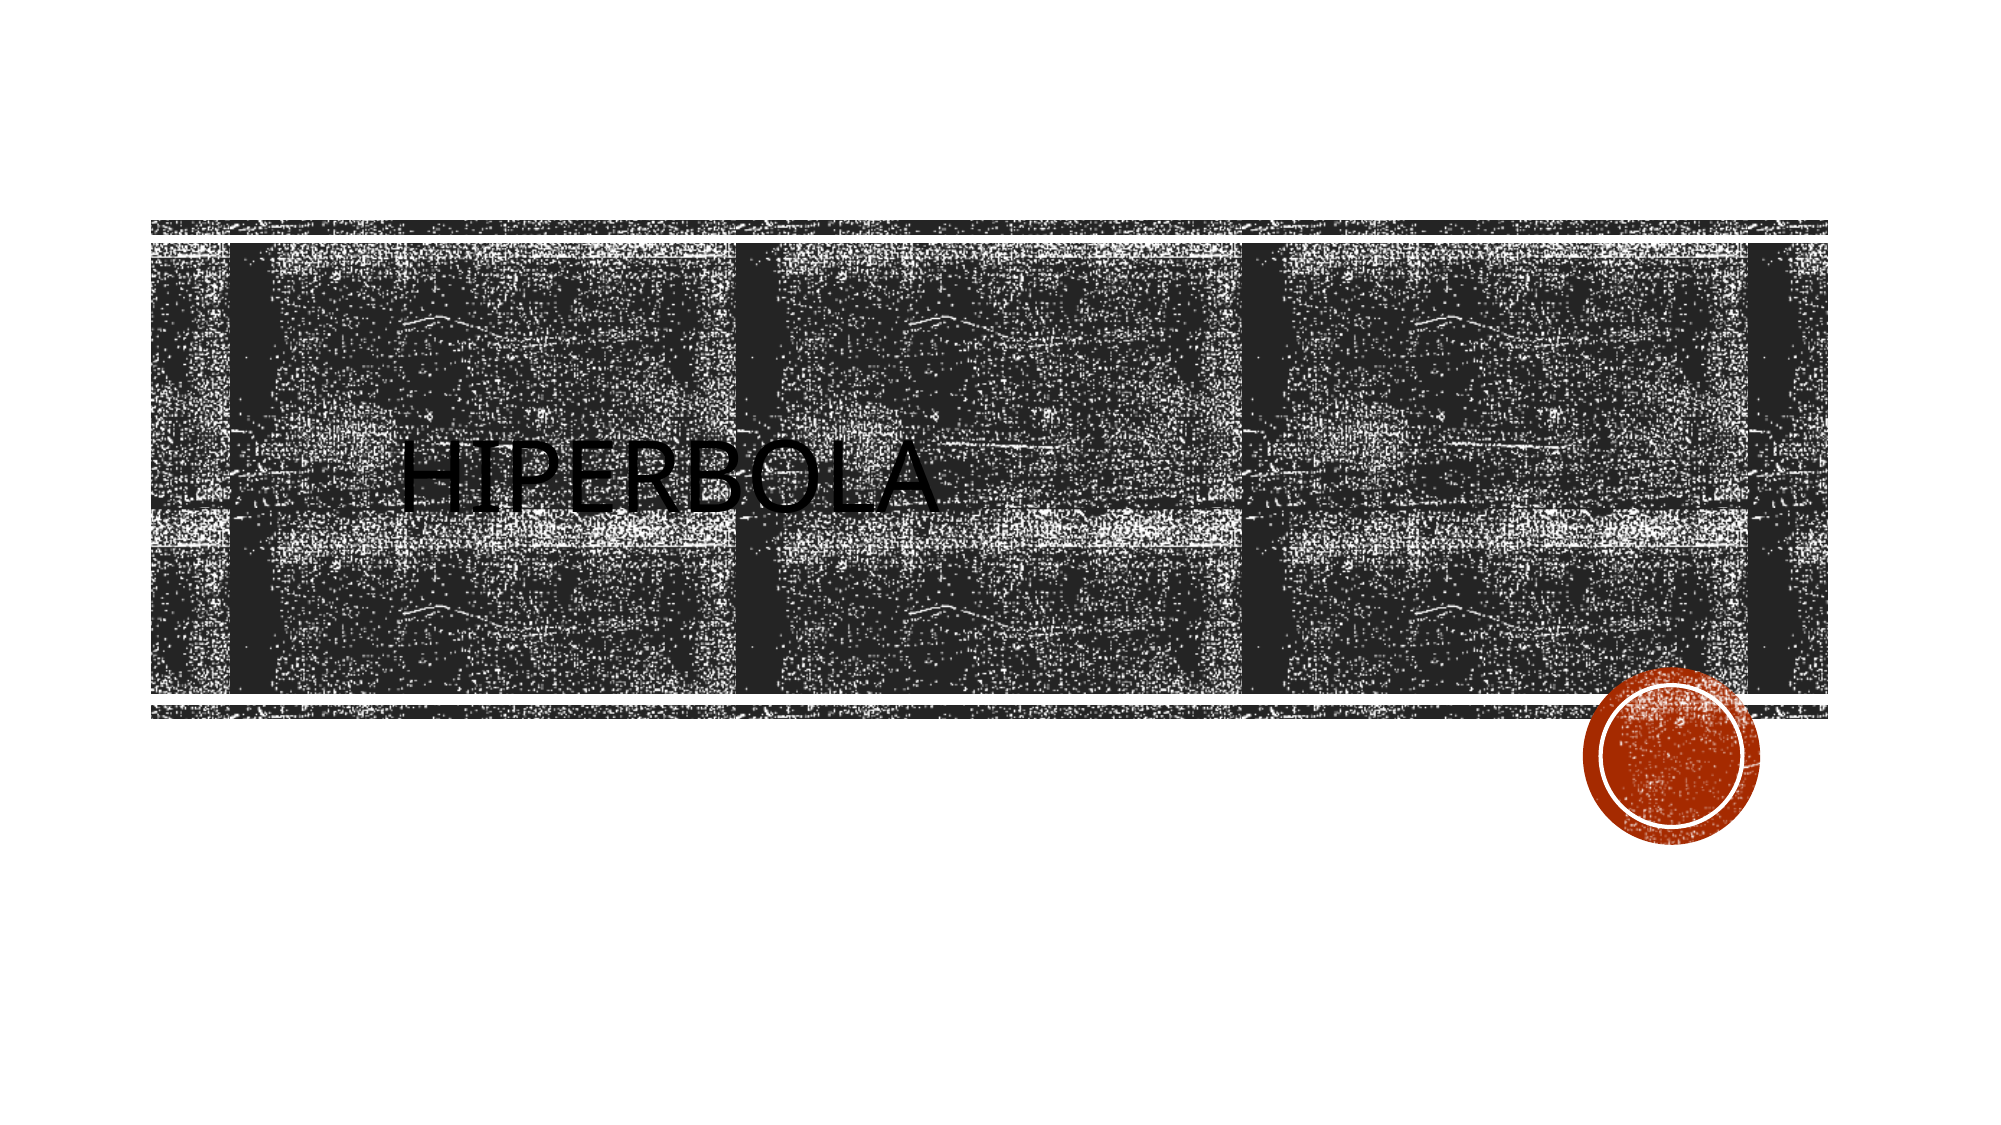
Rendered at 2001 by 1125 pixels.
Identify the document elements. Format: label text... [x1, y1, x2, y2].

title Hiperbola [172, 234, 1808, 733]
